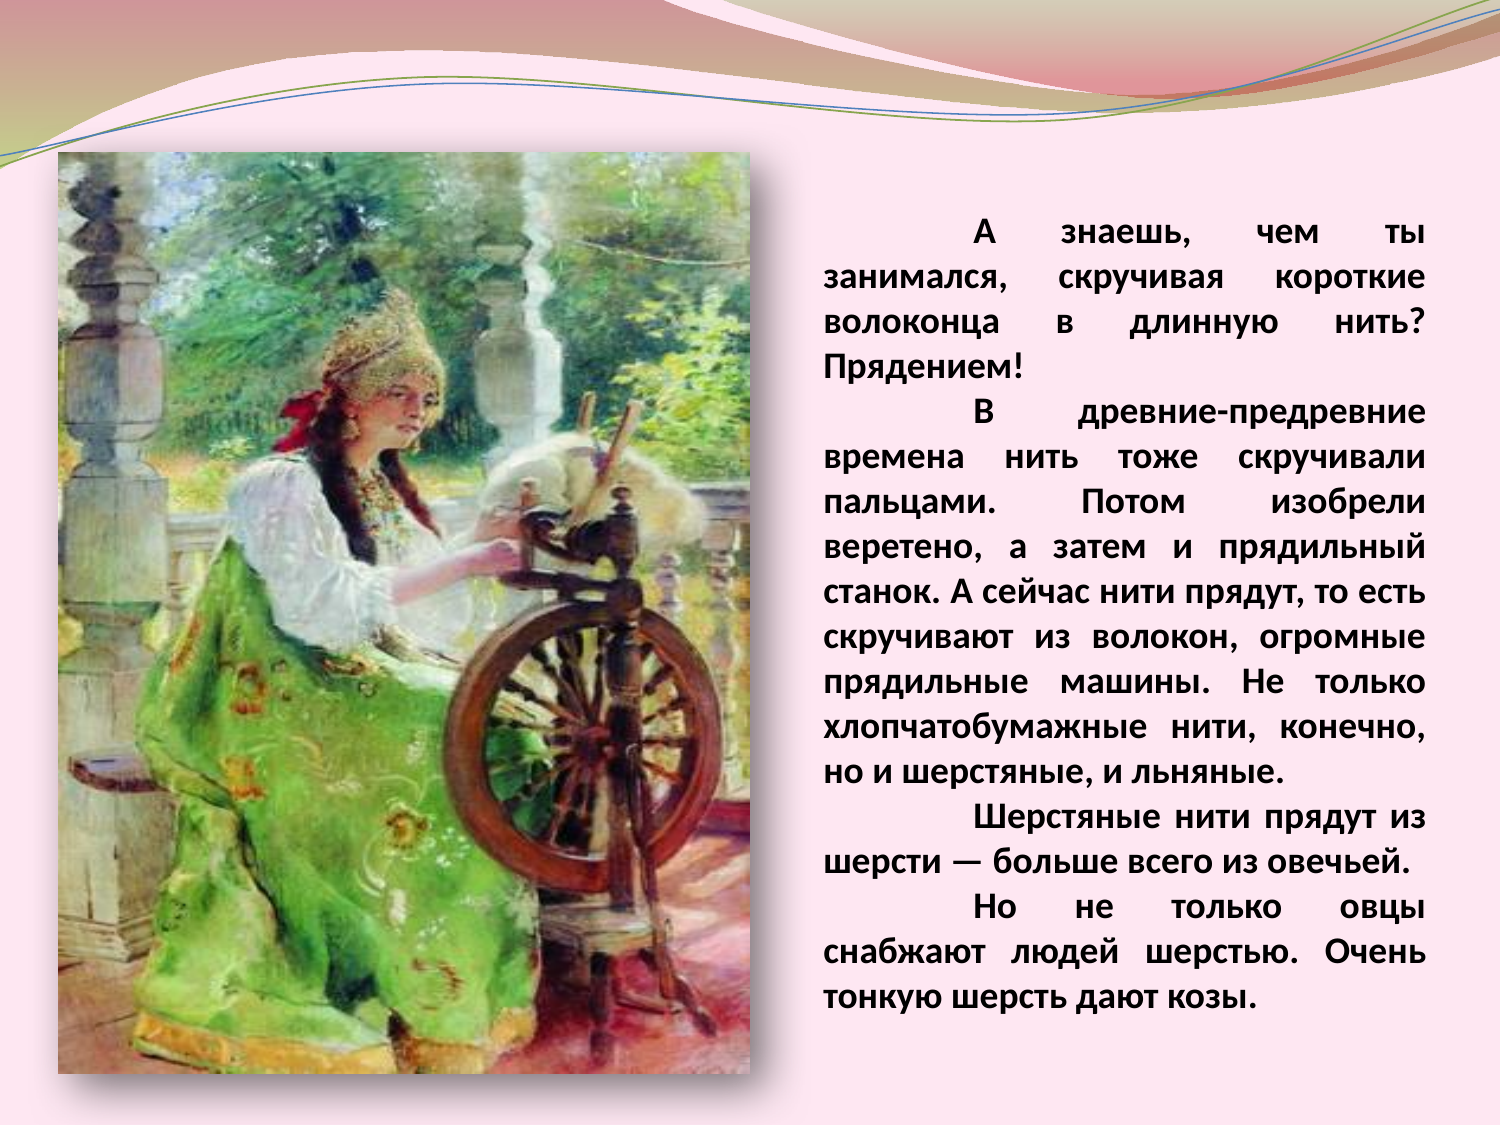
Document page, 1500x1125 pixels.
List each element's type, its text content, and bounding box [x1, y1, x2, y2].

picture [58, 152, 751, 1075]
text_box А знаешь, чем ты занимался, скручивая короткие волоконца в длинную нить? Прядением! В древние-предревние времена нить тоже скручивали пальцами. Потом изобрели веретено, а затем и прядильный станок. А сейчас нити прядут, то есть скручивают из волокон, огромные прядильные машины. Не только хлопчатобумажные нити, конечно, но и шерстяные, и льняные. Шерстяные нити прядут из шерсти — больше всего из овечьей. Но не только овцы снабжают людей шерстью. Очень тонкую шерсть дают козы. [808, 199, 1442, 1024]
